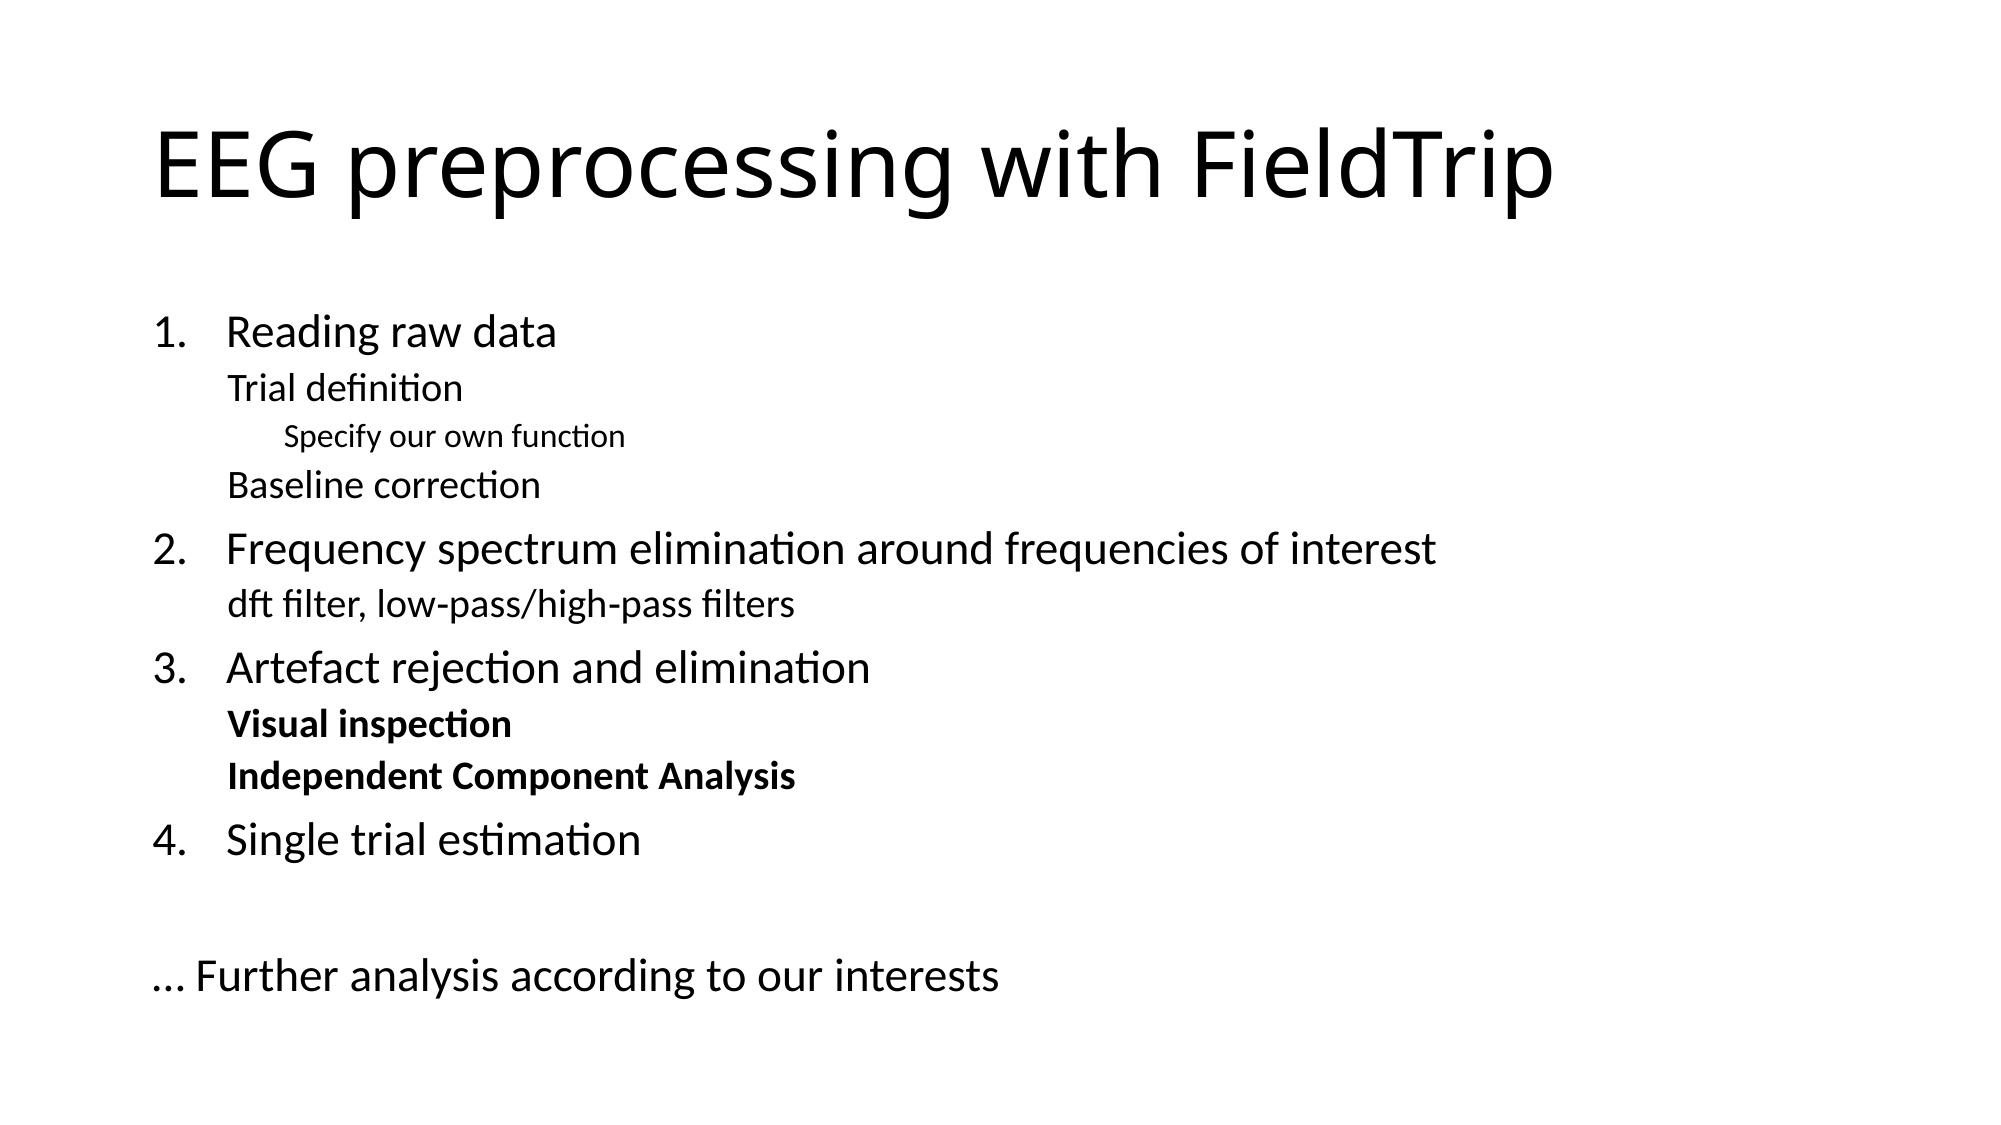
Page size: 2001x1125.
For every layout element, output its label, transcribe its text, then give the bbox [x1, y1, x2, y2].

list Reading raw data Trial definition Specify our own function Baseline correction Frequency spectrum elimination around frequencies of interest dft filter, low‐pass/high‐pass filters Artefact rejection and elimination Visual inspection Independent Component Analysis Single trial estimation … Further analysis according to our interests [137, 299, 1863, 1014]
title EEG preprocessing with FieldTrip [137, 58, 1863, 277]
